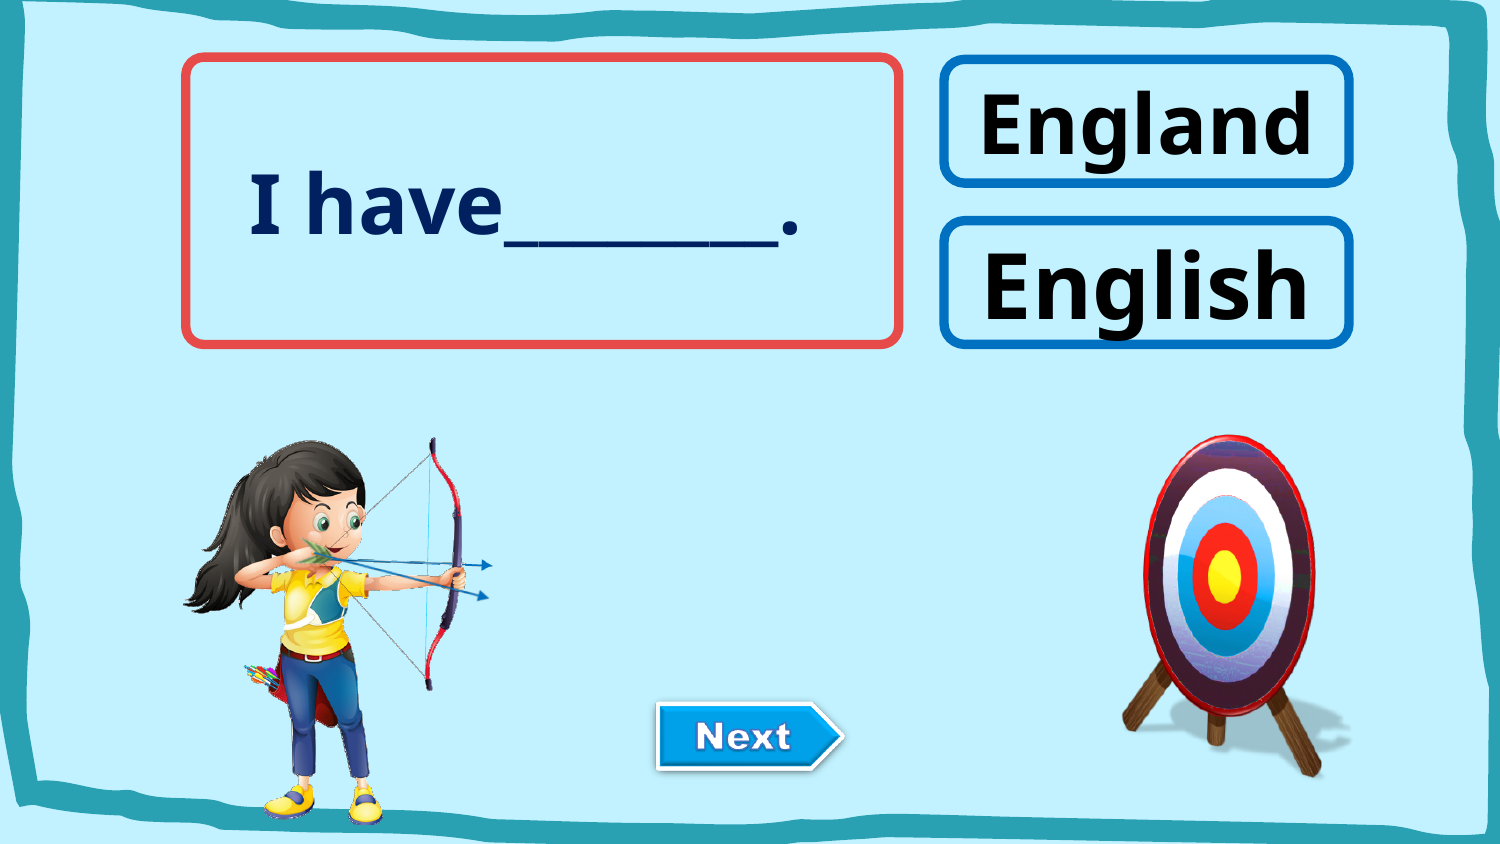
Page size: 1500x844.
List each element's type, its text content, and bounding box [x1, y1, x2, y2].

text_box I have________. [183, 55, 901, 347]
picture [183, 438, 504, 824]
text_box English [941, 218, 1352, 347]
picture [643, 690, 857, 784]
picture [1113, 421, 1379, 797]
text_box England [941, 57, 1352, 186]
